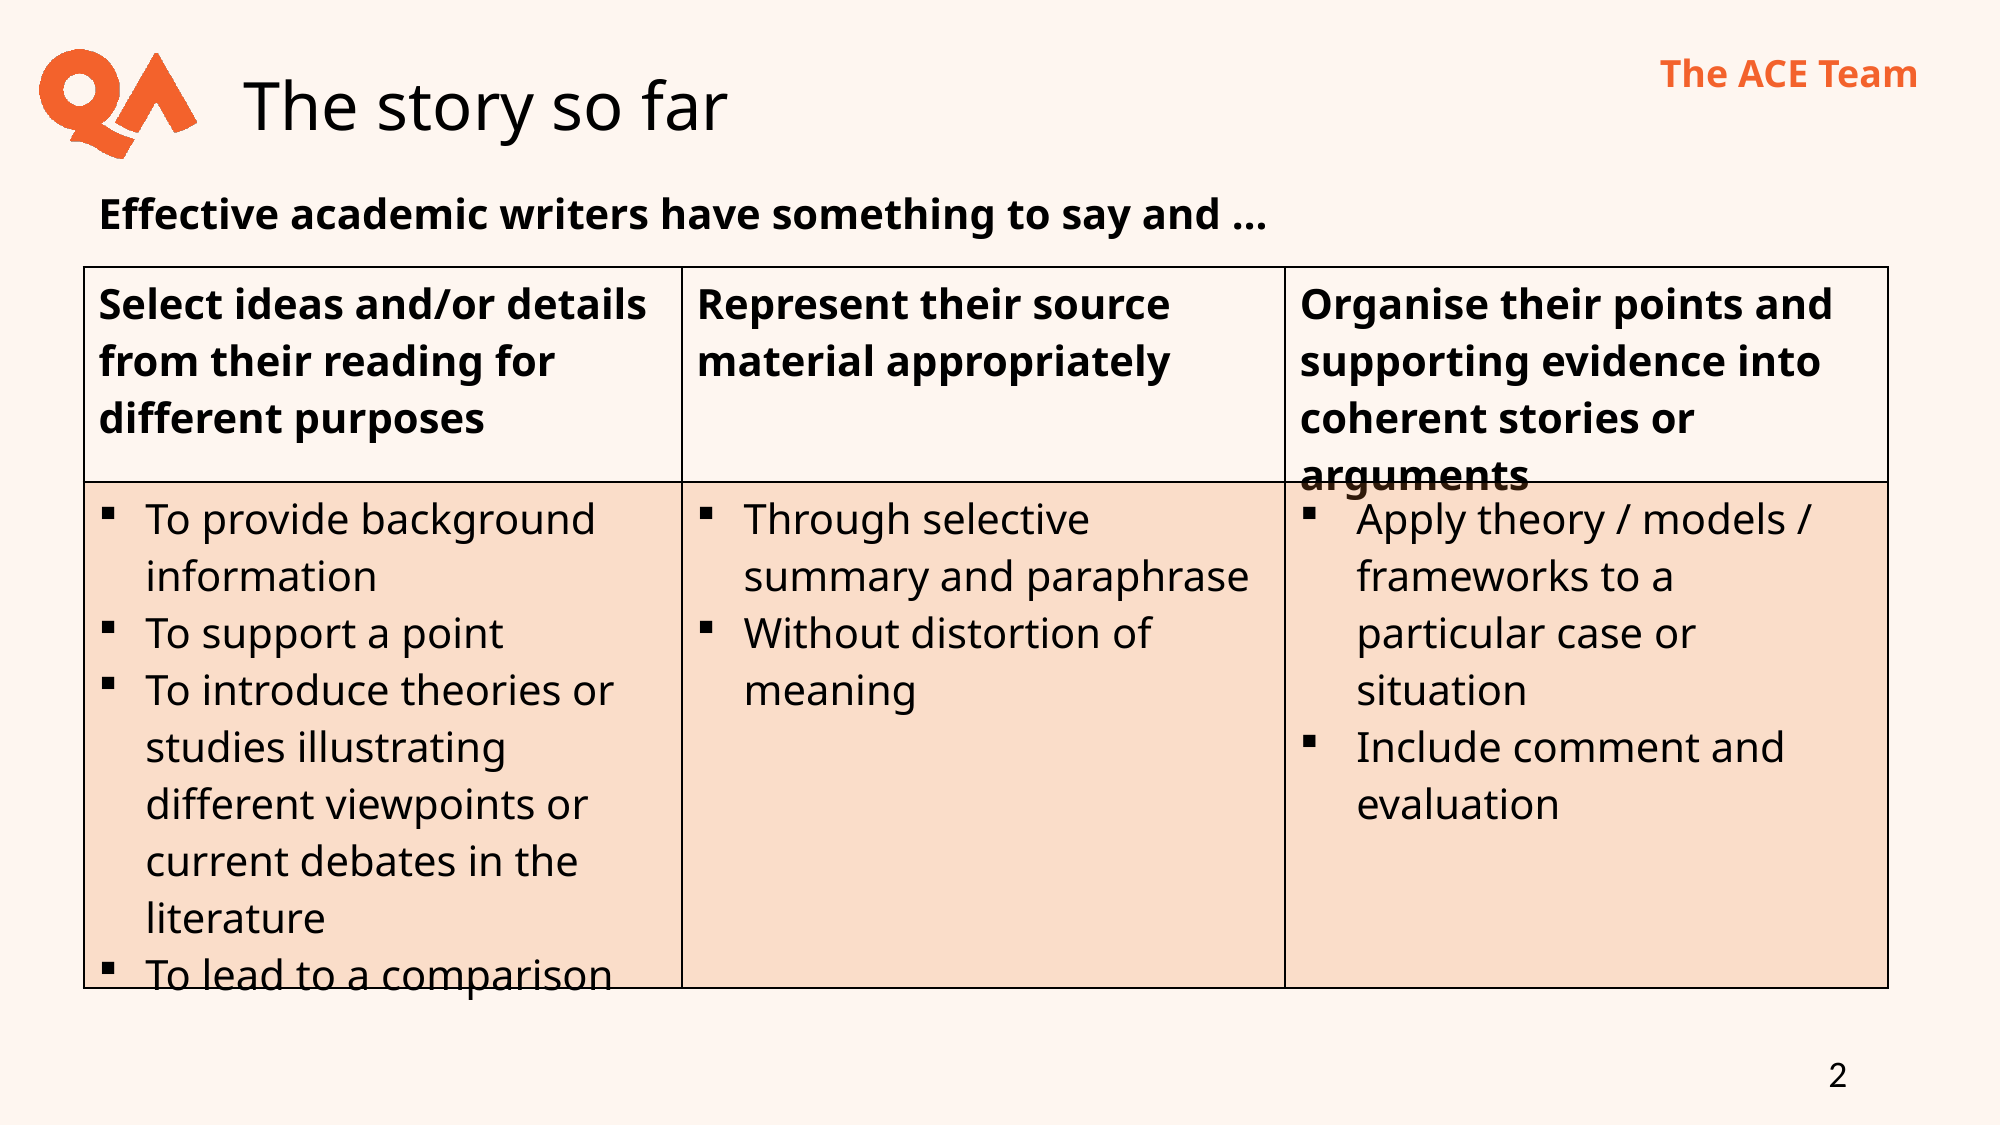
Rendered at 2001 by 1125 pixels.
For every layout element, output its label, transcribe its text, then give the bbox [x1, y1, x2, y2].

text_box 2 [1412, 1042, 1863, 1103]
table_cell Through selective summary and paraphrase Without distortion of meaning [683, 483, 1284, 987]
table_cell To provide background information To support a point To introduce theories or studies illustrating different viewpoints or current debates in the literature To lead to a comparison [85, 483, 681, 987]
text_box The story so far [228, 29, 1599, 179]
picture [39, 49, 197, 159]
text_box Effective academic writers have something to say and … [83, 179, 1889, 245]
text_box The ACE Team [1644, 42, 1935, 103]
table_cell Apply theory / models / frameworks to a particular case or situation Include comment and evaluation [1286, 483, 1887, 987]
table_header Select ideas and/or details from their reading for different purposes [85, 268, 681, 481]
table_header Represent their source material appropriately [683, 268, 1284, 481]
table_header Organise their points and supporting evidence into coherent stories or arguments [1286, 268, 1887, 481]
